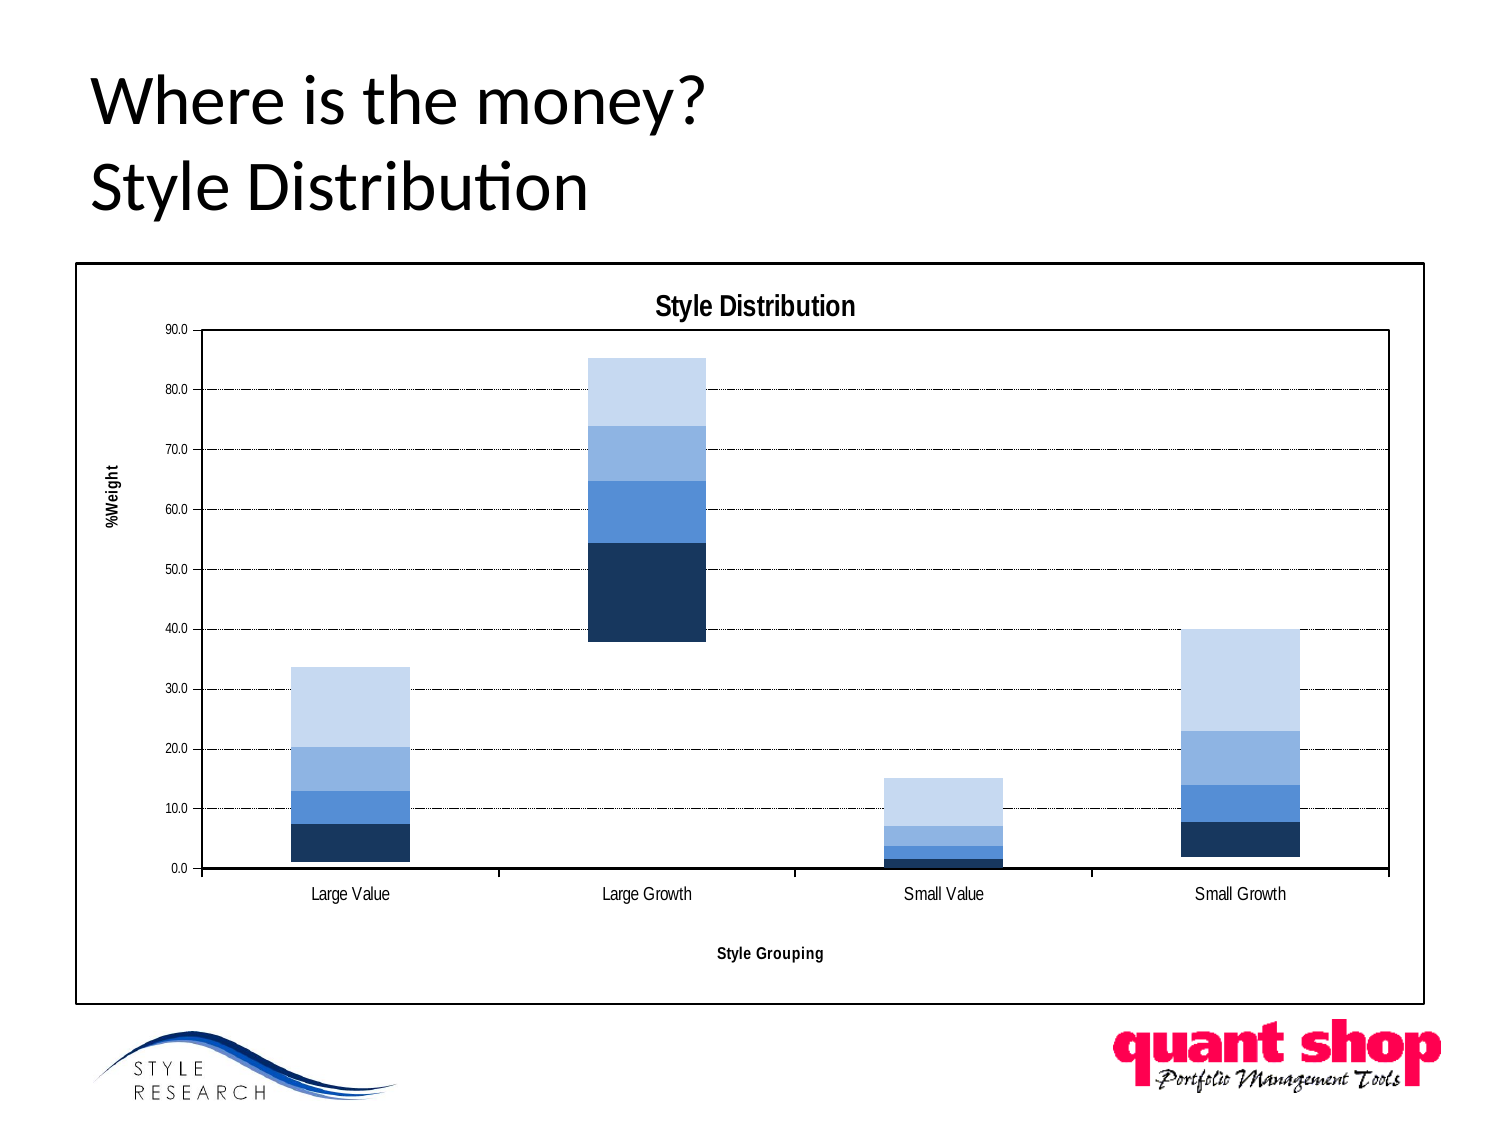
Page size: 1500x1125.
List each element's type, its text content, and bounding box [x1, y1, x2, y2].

title Where is the money? Style Distribution [75, 45, 1425, 233]
picture [93, 1031, 398, 1102]
chart [74, 262, 1426, 1006]
picture [1113, 1019, 1441, 1093]
